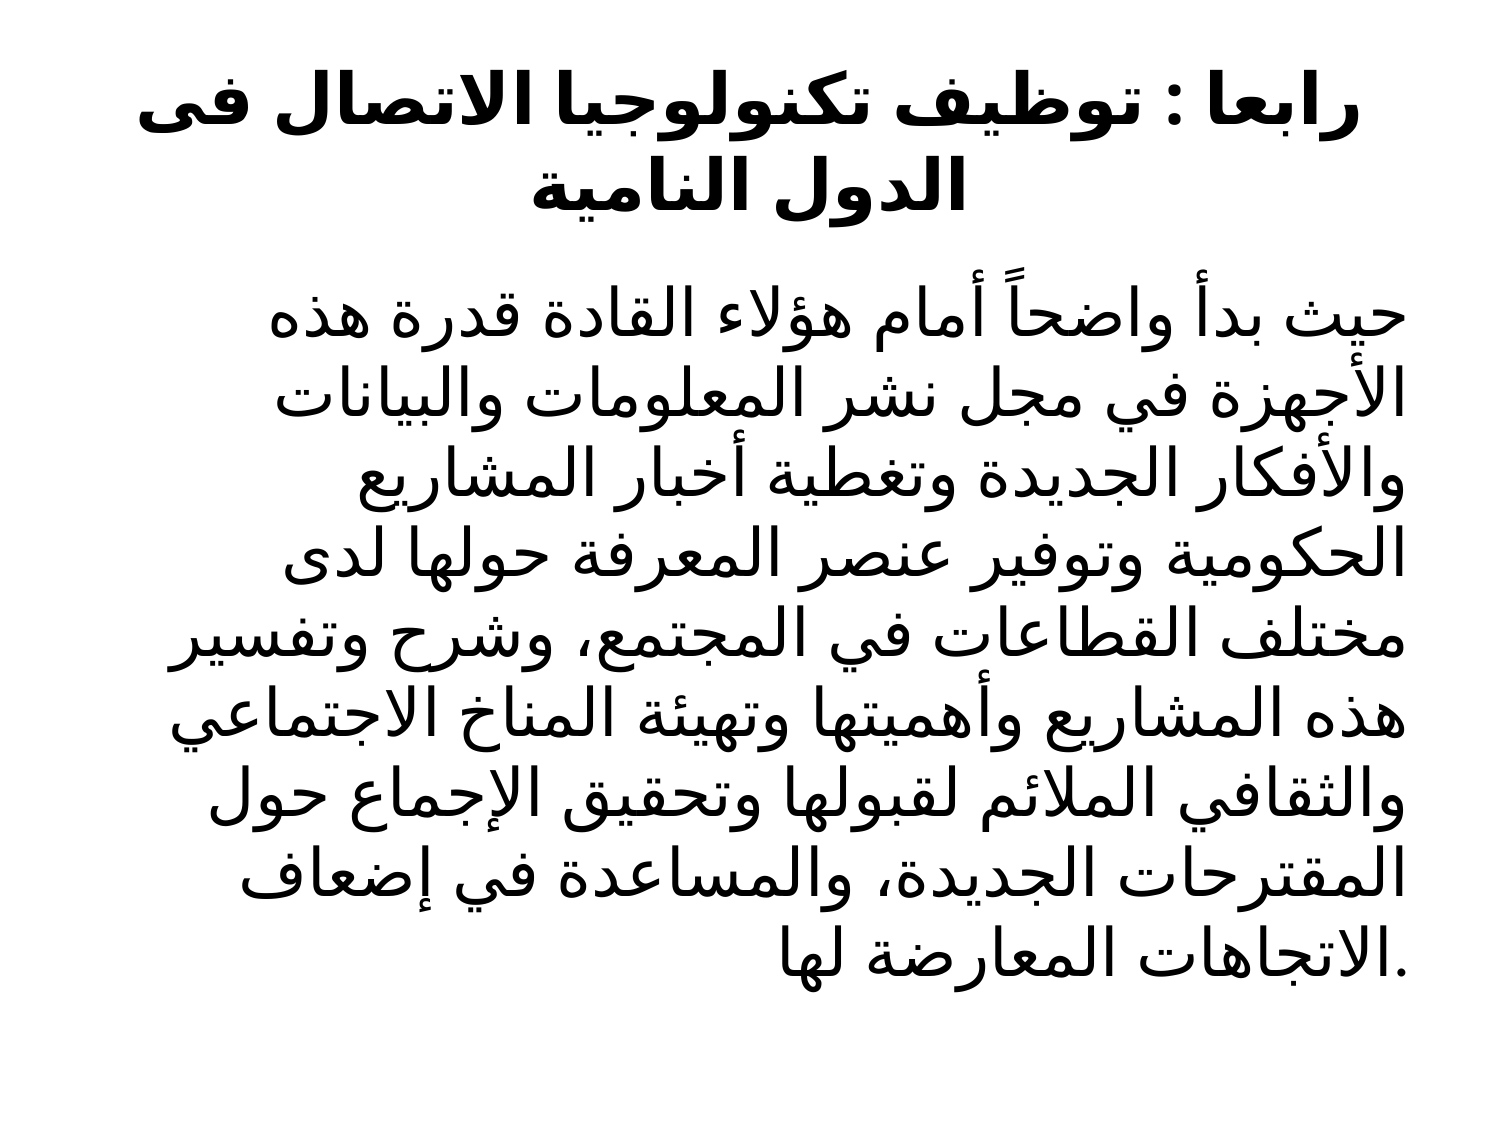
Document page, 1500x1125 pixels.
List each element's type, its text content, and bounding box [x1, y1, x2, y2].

list حيث بدأ واضحاً أمام هؤلاء القادة قدرة هذه الأجهزة في مجل نشر المعلومات والبيانات والأفكار الجديدة وتغطية أخبار المشاريع الحكومية وتوفير عنصر المعرفة حولها لدى مختلف القطاعات في المجتمع، وشرح وتفسير هذه المشاريع وأهميتها وتهيئة المناخ الاجتماعي والثقافي الملائم لقبولها وتحقيق الإجماع حول المقترحات الجديدة، والمساعدة في إضعاف الاتجاهات المعارضة لها. [75, 262, 1425, 1005]
title رابعا : توظيف تكنولوجيا الاتصال فى الدول النامية [75, 45, 1425, 233]
